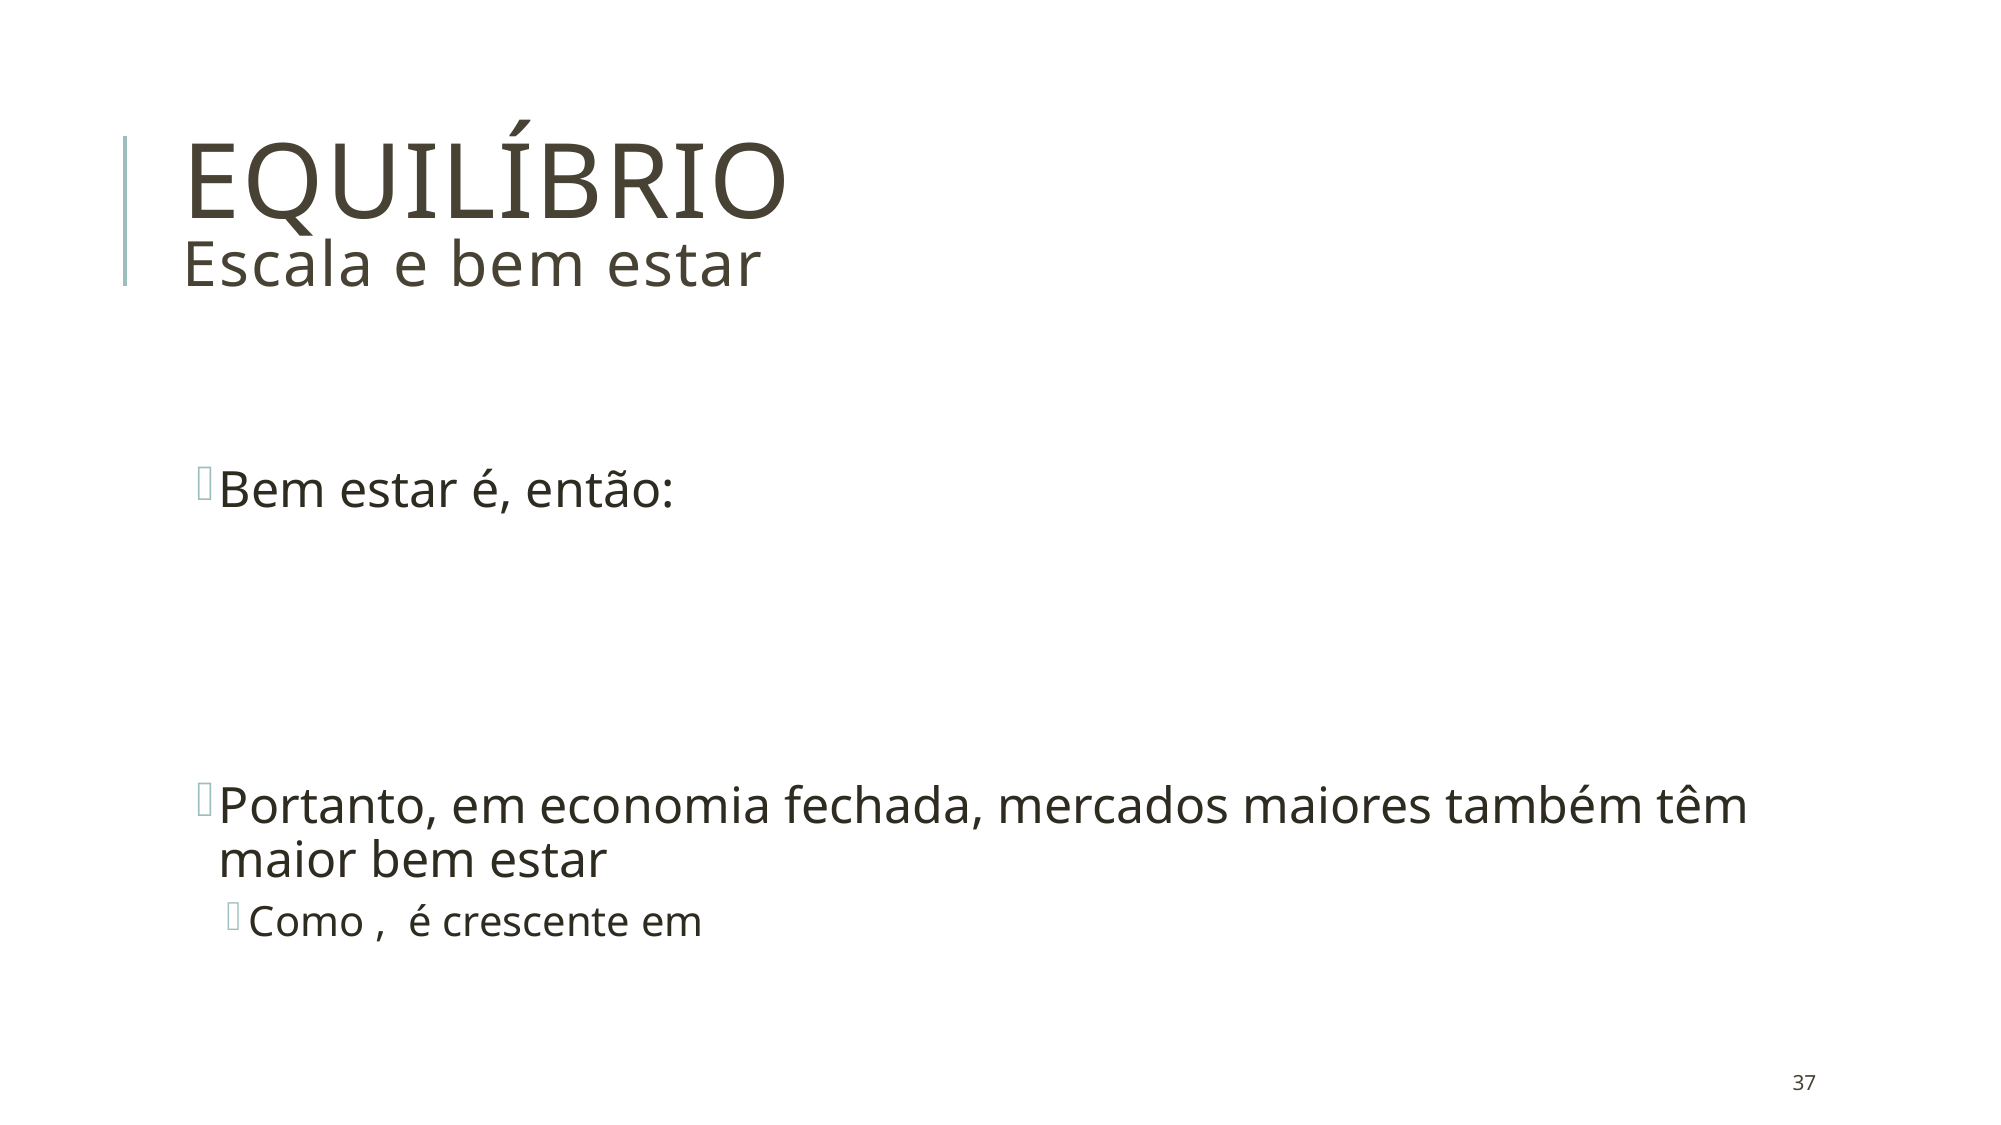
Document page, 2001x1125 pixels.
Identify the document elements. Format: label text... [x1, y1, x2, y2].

title equilíbrio Escala e bem estar [168, 96, 1763, 342]
slide_number 37 [1777, 1061, 1938, 1107]
